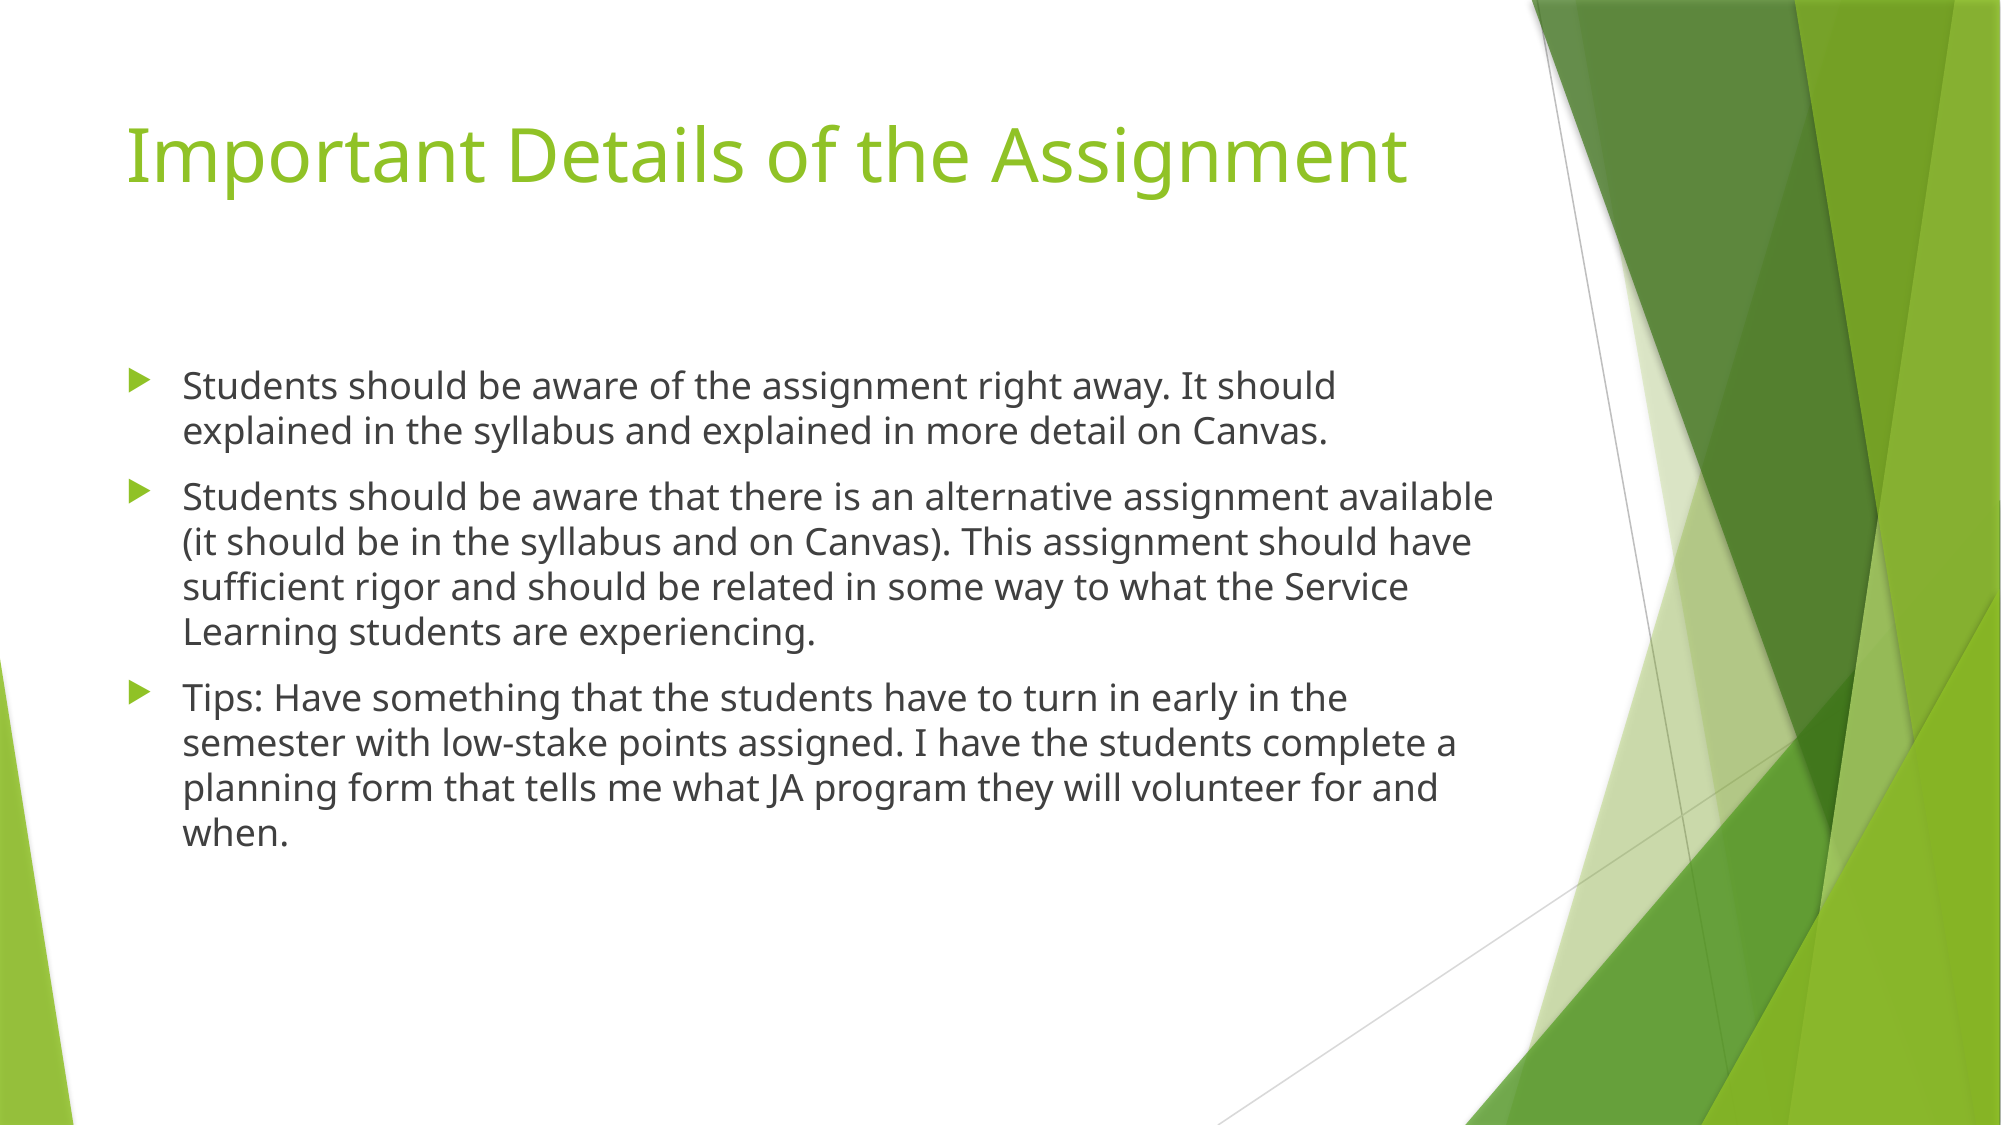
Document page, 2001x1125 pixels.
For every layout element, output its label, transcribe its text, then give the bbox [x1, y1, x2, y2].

title Important Details of the Assignment [111, 99, 1522, 317]
list Students should be aware of the assignment right away. It should explained in the syllabus and explained in more detail on Canvas. Students should be aware that there is an alternative assignment available (it should be in the syllabus and on Canvas). This assignment should have sufficient rigor and should be related in some way to what the Service Learning students are experiencing. Tips: Have something that the students have to turn in early in the semester with low-stake points assigned. I have the students complete a planning form that tells me what JA program they will volunteer for and when. [111, 354, 1522, 992]
